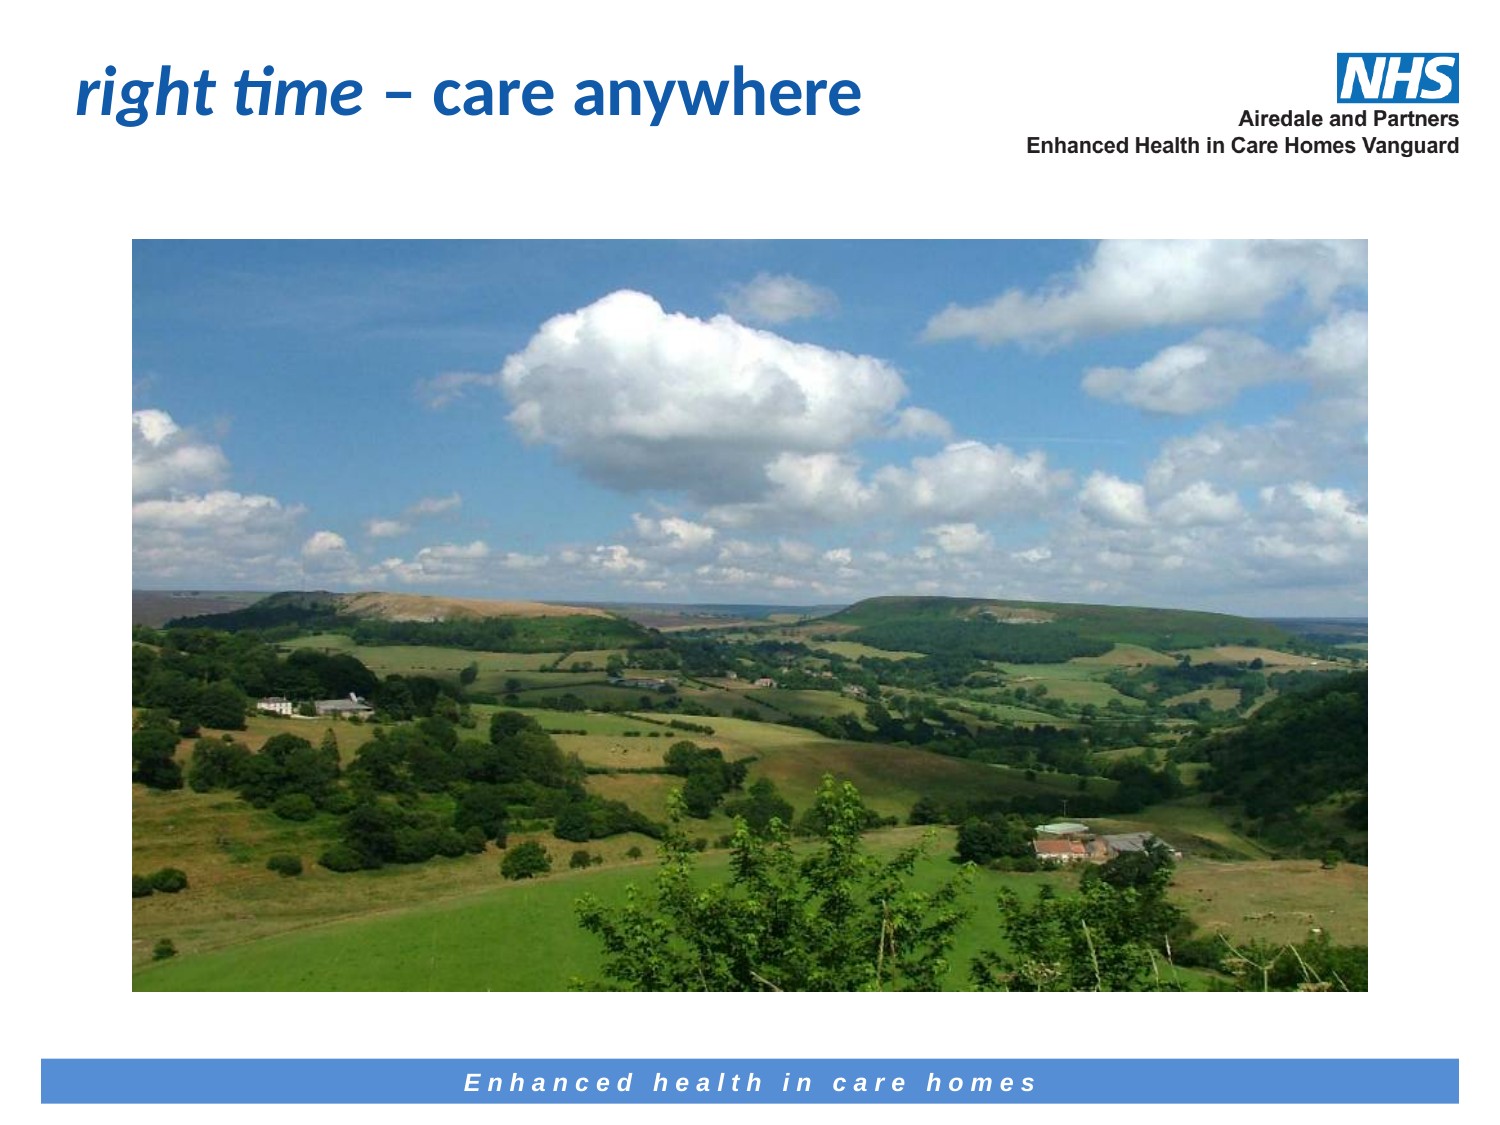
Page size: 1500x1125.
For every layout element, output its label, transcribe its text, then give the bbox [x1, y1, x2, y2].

title right time – care anywhere [74, 44, 1095, 233]
picture [132, 239, 1368, 992]
